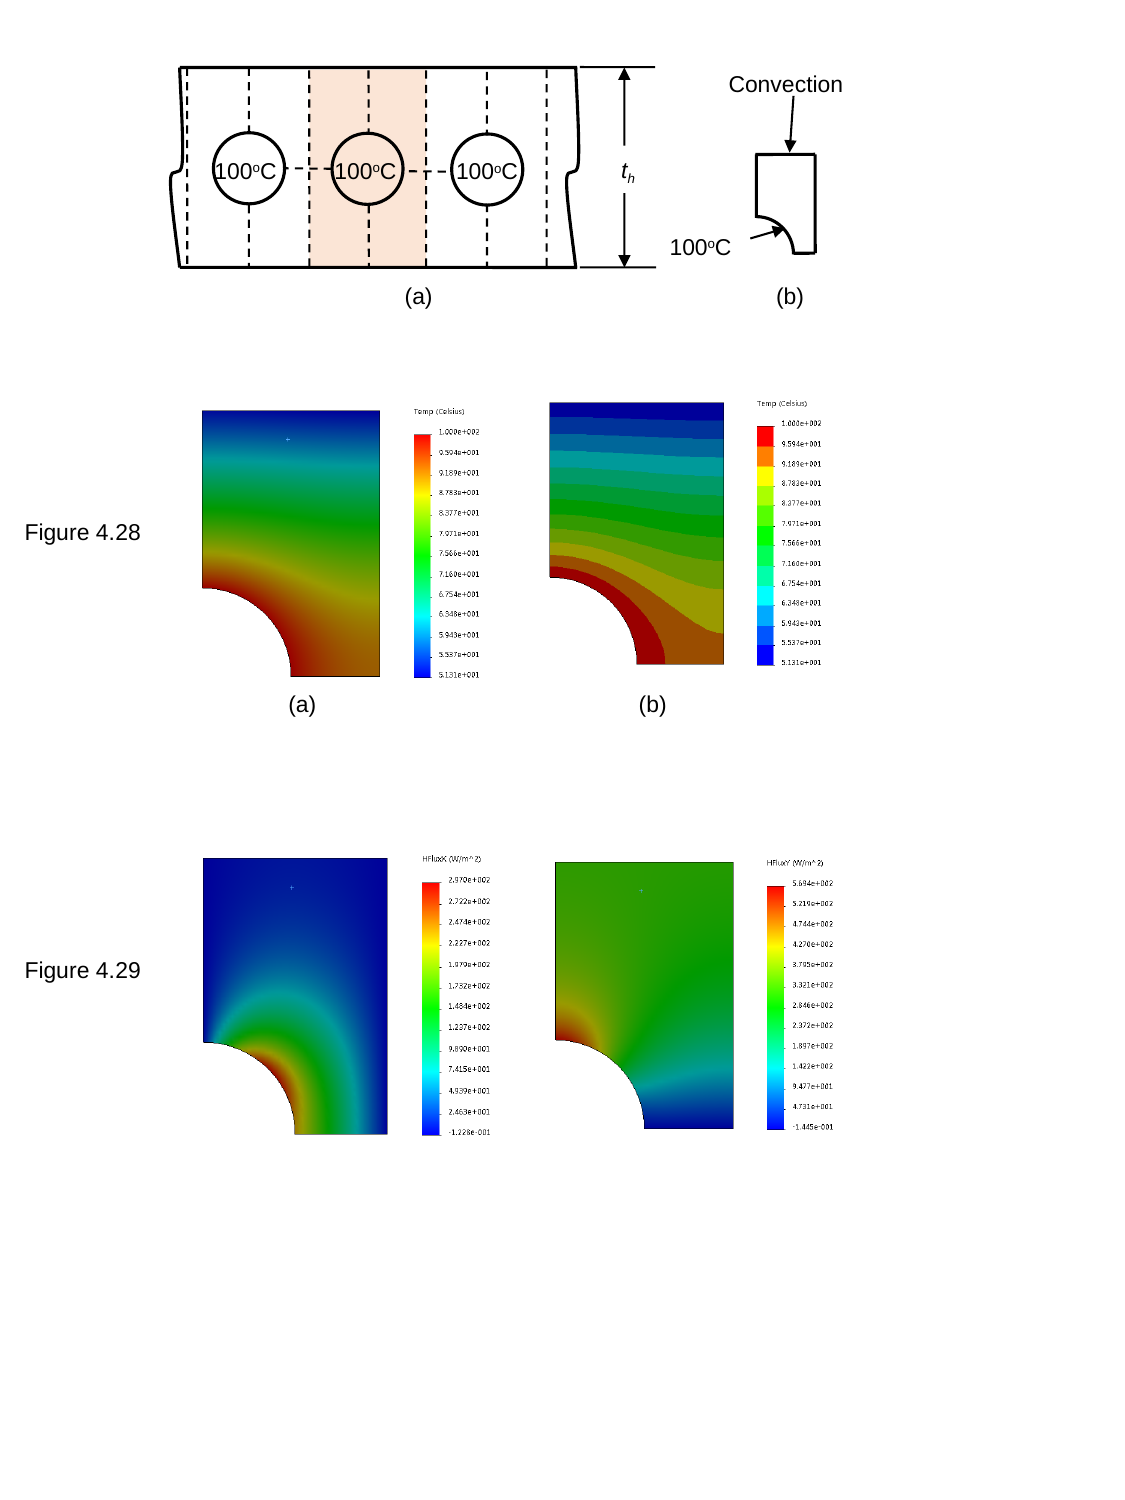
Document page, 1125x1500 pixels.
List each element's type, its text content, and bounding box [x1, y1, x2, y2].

picture [537, 387, 840, 690]
text_box Figure 4.29 [24, 955, 141, 984]
picture [534, 842, 844, 1153]
text_box Figure 4.28 [24, 517, 141, 545]
picture [191, 387, 490, 695]
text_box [170, 60, 862, 310]
text_box (a) [288, 695, 317, 718]
text_box (b) [638, 690, 667, 718]
picture [191, 842, 511, 1152]
